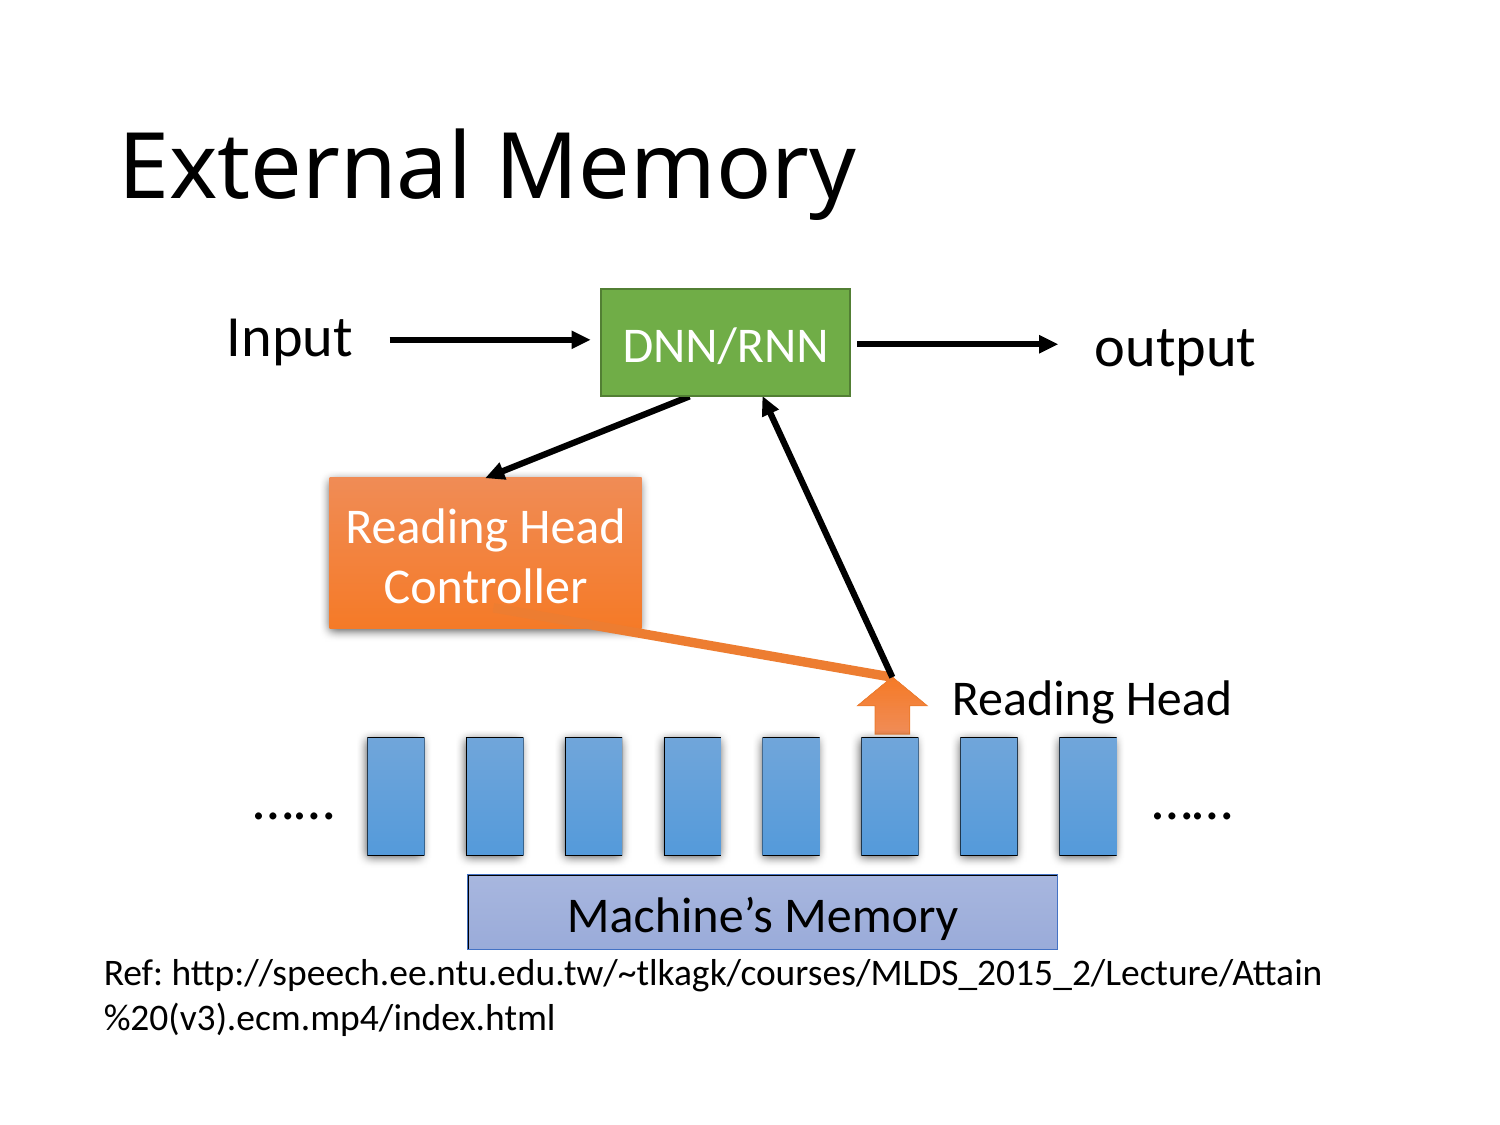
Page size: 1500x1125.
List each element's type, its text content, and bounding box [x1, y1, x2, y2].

title External Memory [103, 59, 1397, 278]
text_box Reading Head [937, 658, 1284, 734]
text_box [493, 607, 762, 678]
text_box Ref: http://speech.ee.ntu.edu.tw/~tlkagk/courses/MLDS_2015_2/Lecture/Attain%20(v3).ecm.mp4/index.html [88, 940, 1437, 1045]
text_box Reading Head Controller [329, 477, 642, 629]
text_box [762, 396, 893, 678]
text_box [89, 737, 1397, 951]
text_box [856, 677, 929, 732]
text_box DNN/RNN [600, 288, 851, 397]
text_box output [1045, 300, 1306, 386]
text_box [485, 396, 690, 478]
text_box Input [160, 290, 420, 376]
